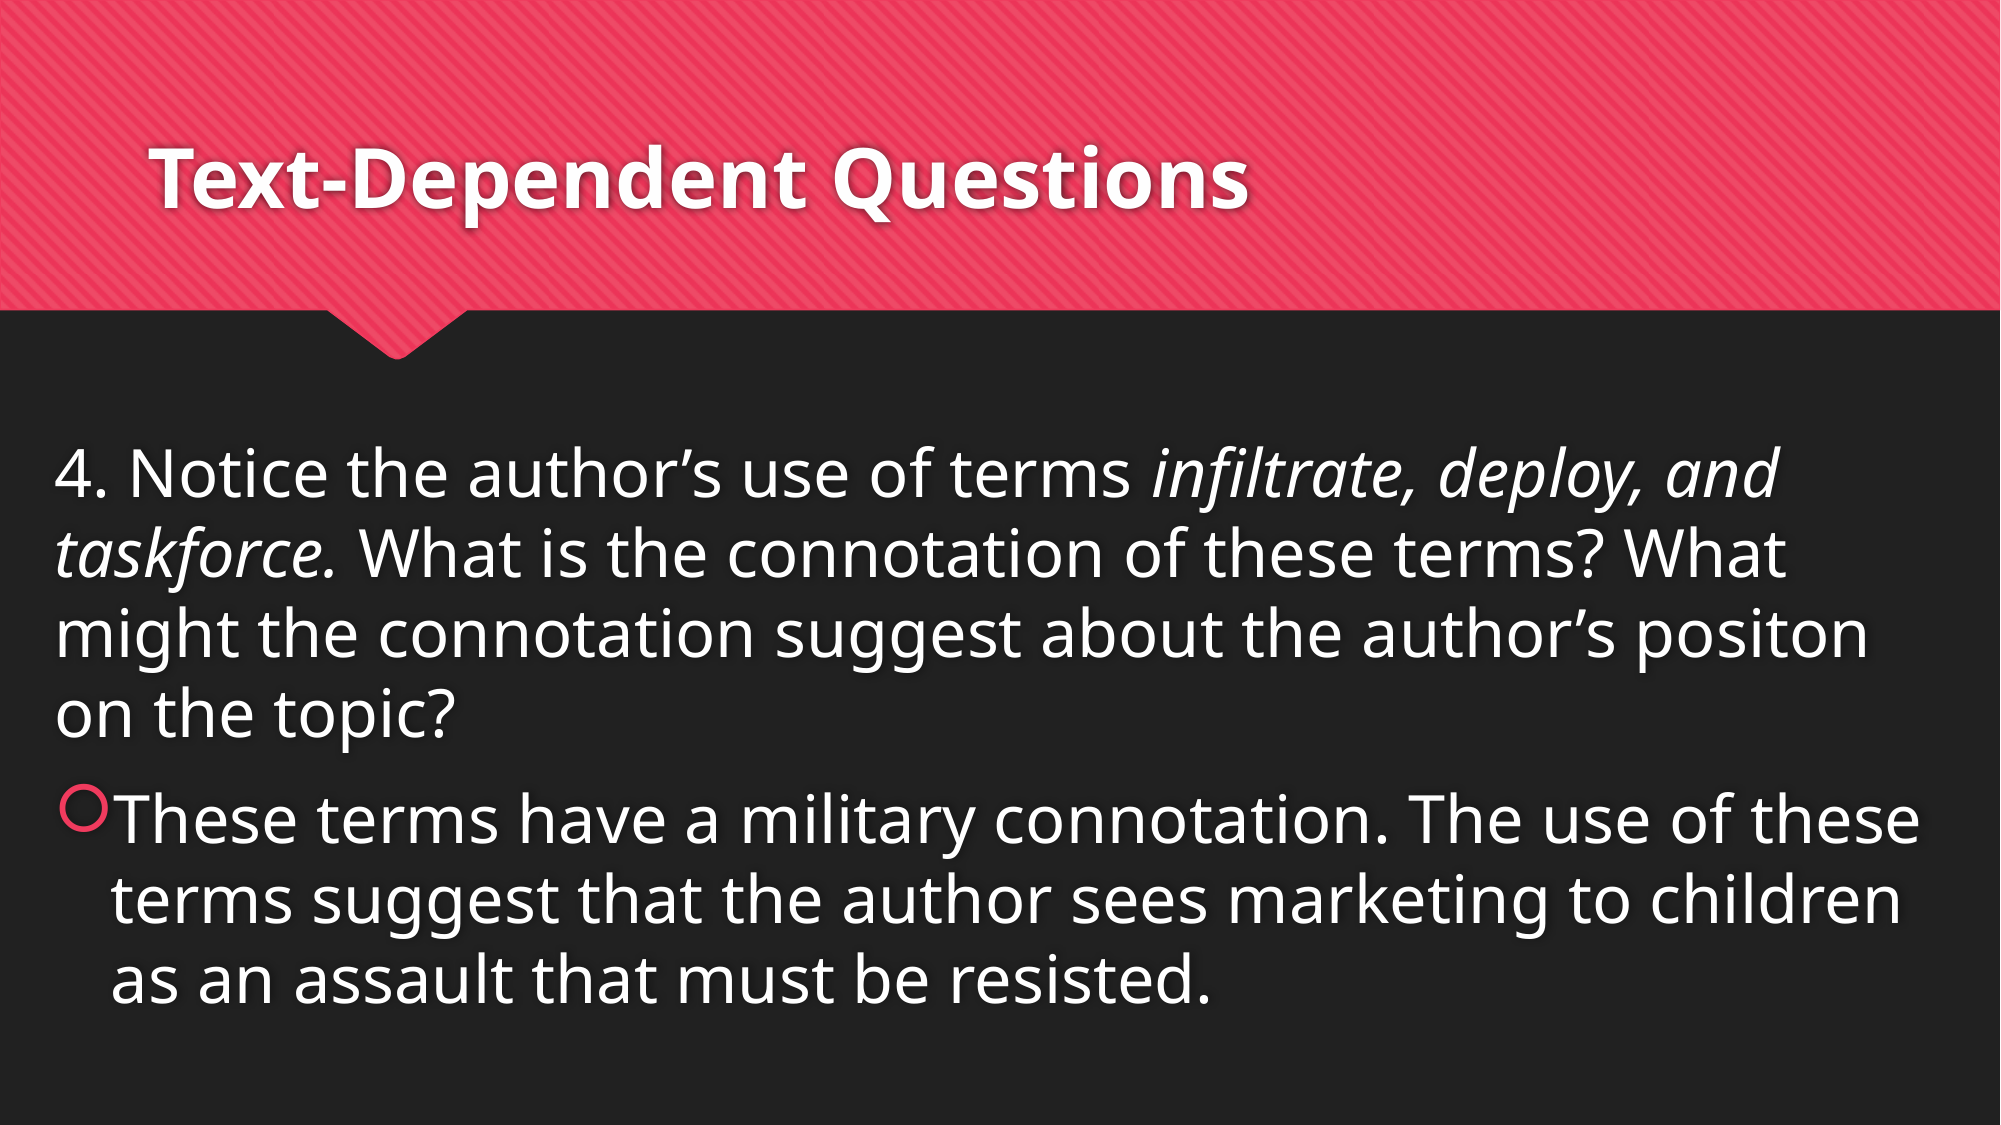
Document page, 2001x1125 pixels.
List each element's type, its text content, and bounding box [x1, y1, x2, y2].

title Text-Dependent Questions [132, 73, 1868, 233]
list 4. Notice the author’s use of terms infiltrate, deploy, and taskforce. What is the connotation of these terms? What might the connotation suggest about the author’s positon on the topic? These terms have a military connotation. The use of these terms suggest that the author sees marketing to children as an assault that must be resisted. [39, 378, 1978, 1070]
